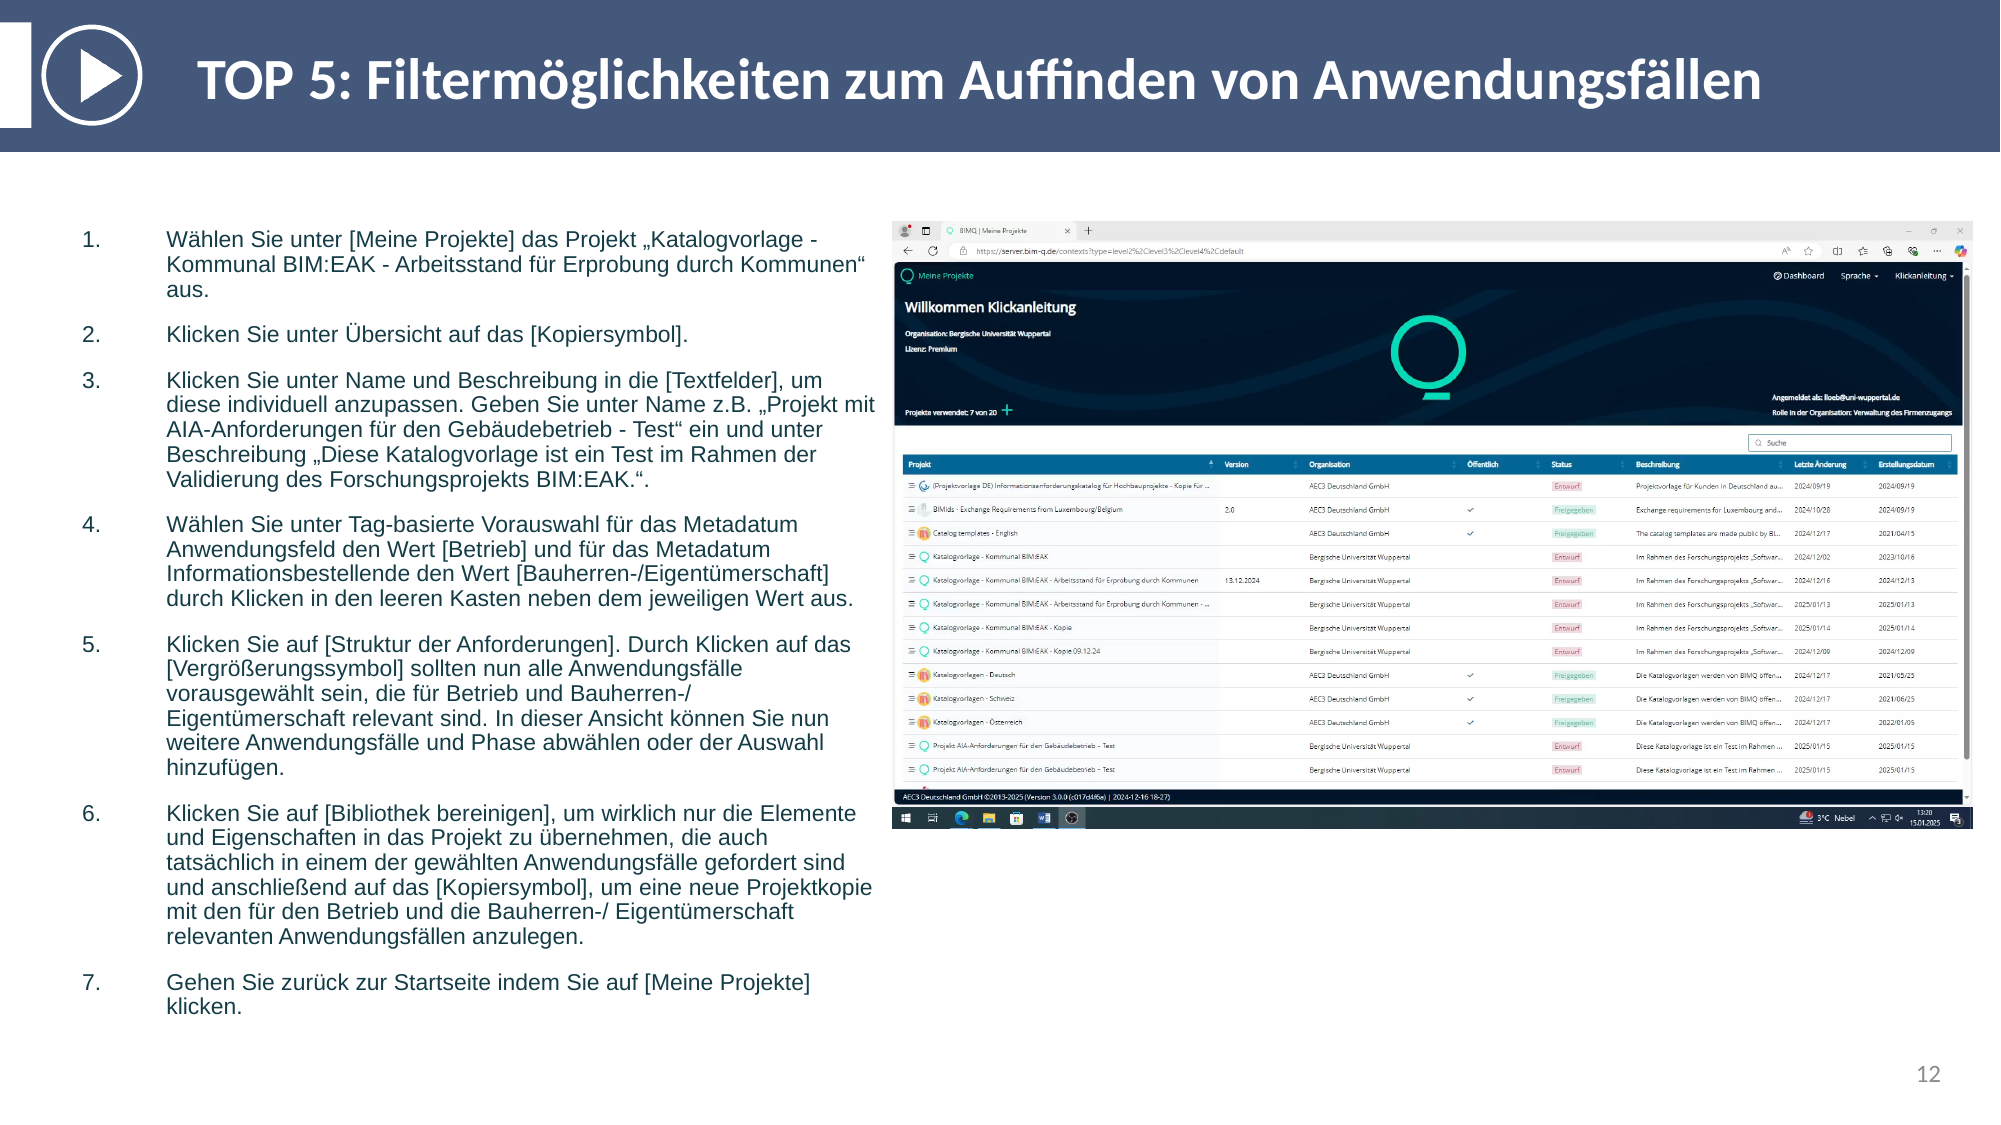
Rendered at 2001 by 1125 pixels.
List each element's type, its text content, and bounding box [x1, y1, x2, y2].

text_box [891, 220, 1974, 830]
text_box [0, 22, 1808, 128]
slide_number 12 [1506, 1042, 1957, 1103]
text_box Wählen Sie unter [Meine Projekte] das Projekt „Katalogvorlage - Kommunal BIM:EAK - Arbeitsstand für Erprobung durch Kommunen“ aus. Klicken Sie unter Übersicht auf das [Kopiersymbol]. Klicken Sie unter Name und Beschreibung in die [Textfelder], um diese individuell anzupassen. Geben Sie unter Name z.B. „Projekt mit AIA-Anforderungen für den Gebäudebetrieb - Test“ ein und unter Beschreibung „Diese Katalogvorlage ist ein Test im Rahmen der Validierung des Forschungsprojekts BIM:EAK.“. Wählen Sie unter Tag-basierte Vorauswahl für das Metadatum Anwendungsfeld den Wert [Betrieb] und für das Metadatum Informationsbestellende den Wert [Bauherren-/Eigentümerschaft] durch Klicken in den leeren Kasten neben dem jeweiligen Wert aus. Klicken Sie auf [Struktur der Anforderungen]. Durch Klicken auf das [Vergrößerungssymbol] sollten nun alle Anwendungsfälle vorausgewählt sein, die für Betrieb und Bauherren-/ Eigentümerschaft relevant sind. In dieser Ansicht können Sie nun weitere Anwendungsfälle und Phase abwählen oder der Auswahl hinzufügen. Klicken Sie auf [Bibliothek bereinigen], um wirklich nur die Elemente und Eigenschaften in das Projekt zu übernehmen, die auch tatsächlich in einem der gewählten Anwendungsfälle gefordert sind und anschließend auf das [Kopiersymbol], um eine neue Projektkopie mit den für den Betrieb und die Bauherren-/ Eigentümerschaft relevanten Anwendungsfällen anzulegen. Gehen Sie zurück zur Startseite indem Sie auf [Meine Projekte] klicken. [67, 220, 892, 1103]
